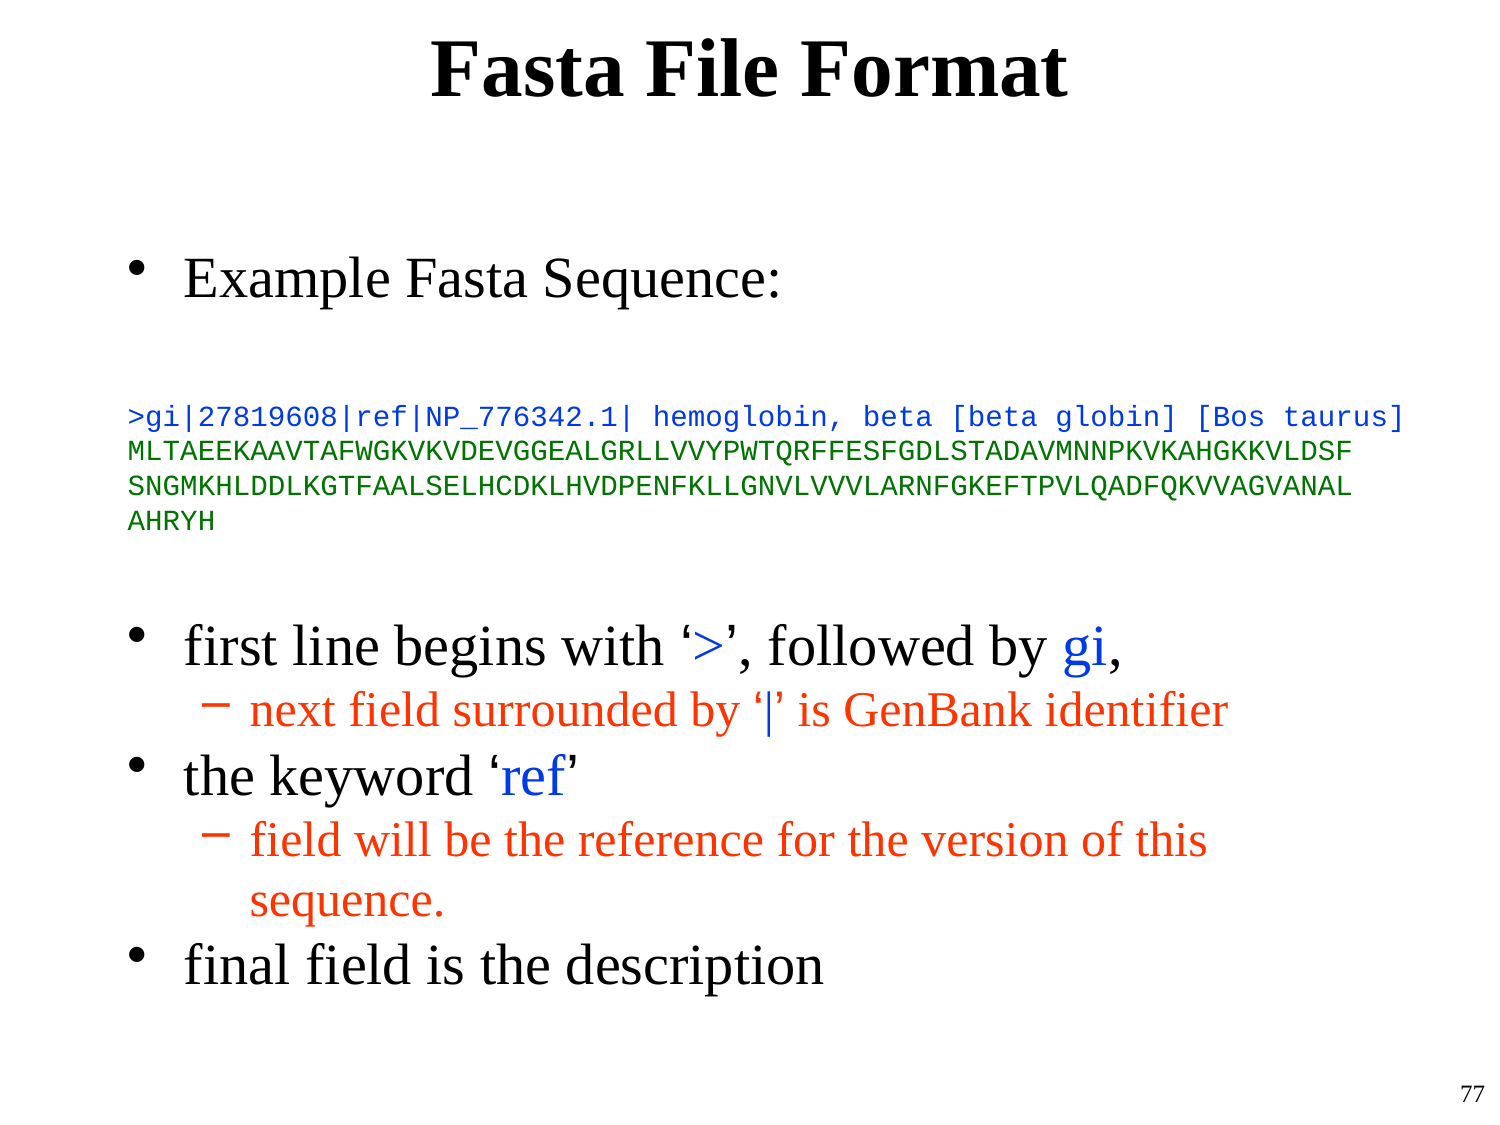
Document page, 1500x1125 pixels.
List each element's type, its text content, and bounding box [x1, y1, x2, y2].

list Example Fasta Sequence: >gi|27819608|ref|NP_776342.1| hemoglobin, beta [beta globin] [Bos taurus] MLTAEEKAAVTAFWGKVKVDEVGGEALGRLLVVYPWTQRFFESFGDLSTADAVMNNPKVKAHGKKVLDSF SNGMKHLDDLKGTFAALSELHCDKLHVDPENFKLLGNVLVVVLARNFGKEFTPVLQADFQKVVAGVANAL AHRYH first line begins with ‘>’, followed by gi, next field surrounded by ‘|’ is GenBank identifier the keyword ‘ref’ field will be the reference for the version of this sequence. final field is the description [112, 231, 1425, 1024]
slide_number 77 [1186, 1069, 1500, 1125]
title Fasta File Format [0, 0, 1500, 126]
